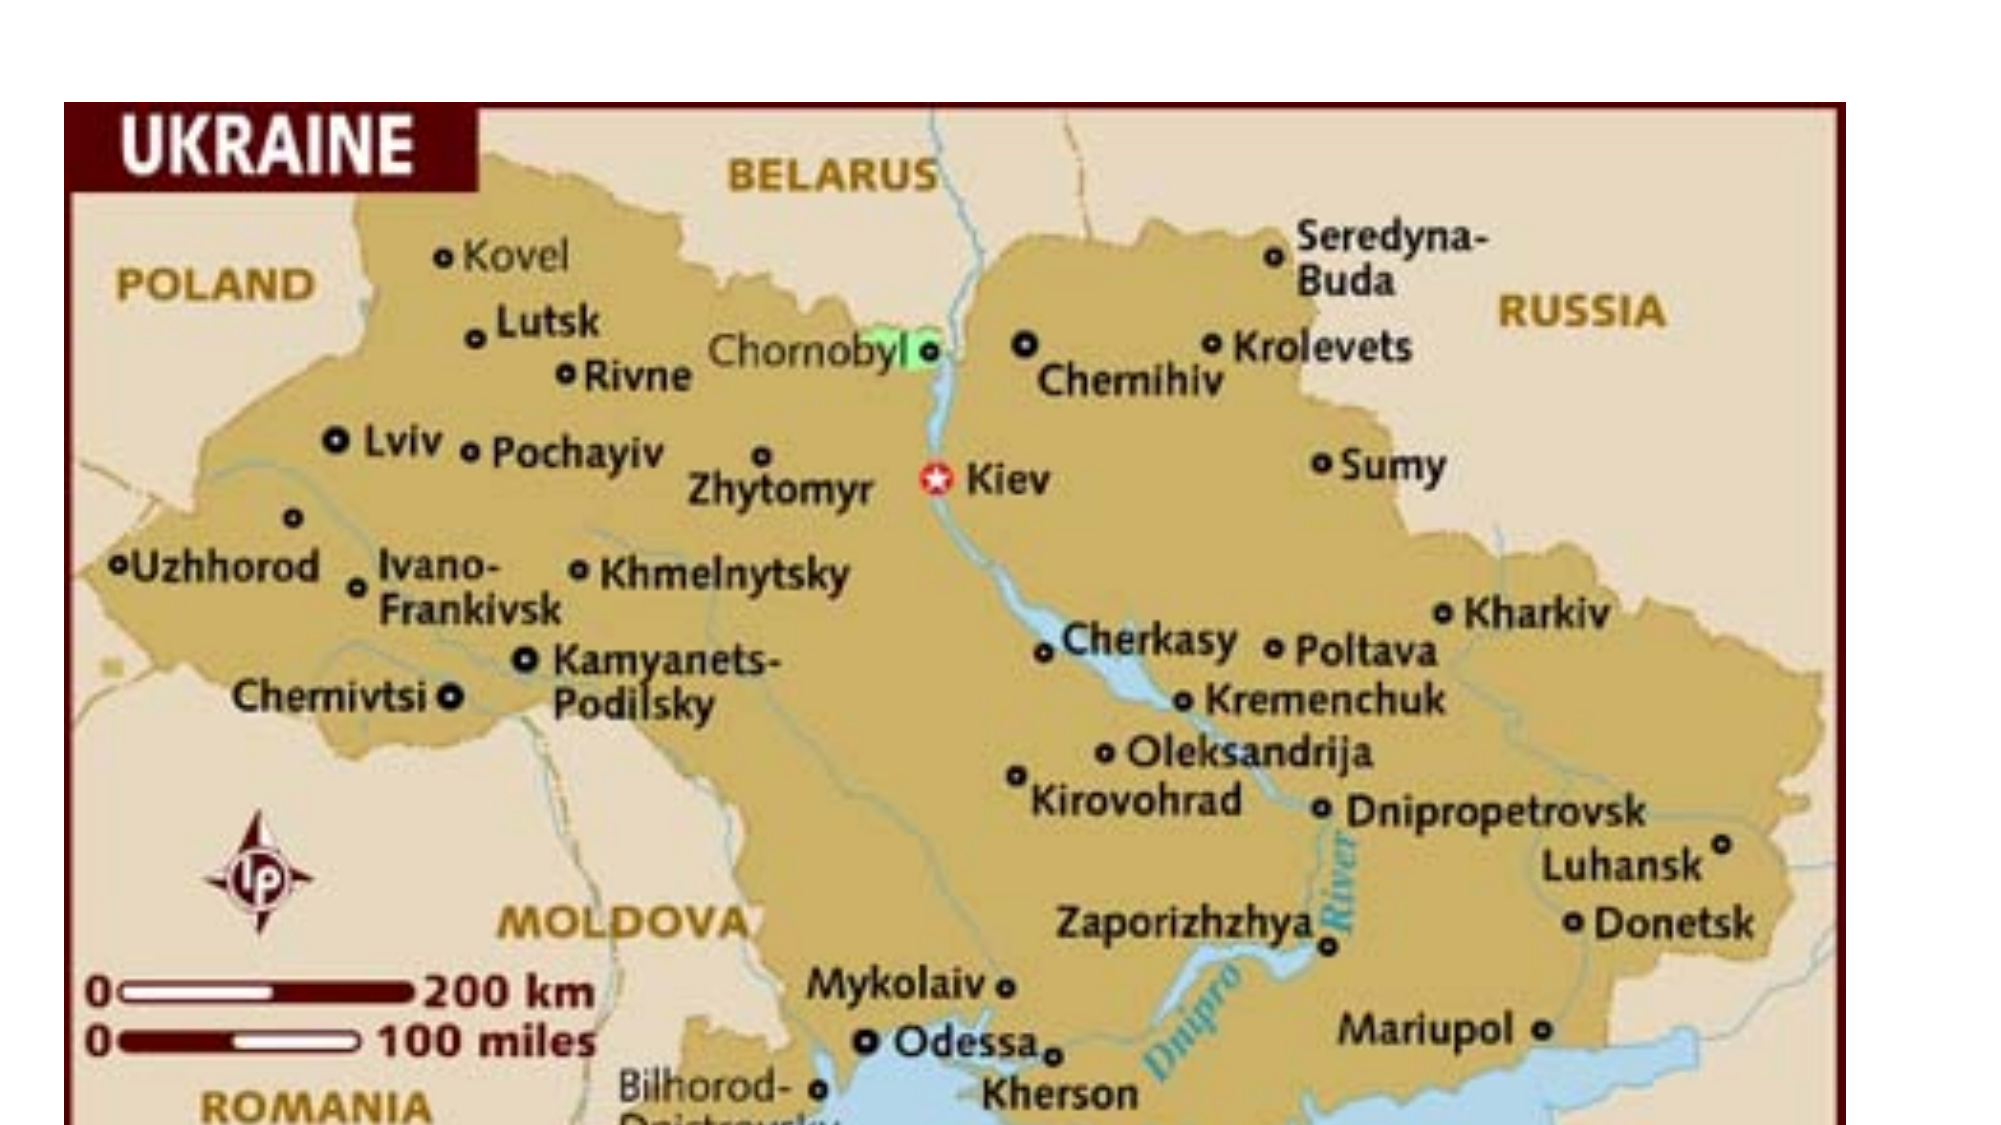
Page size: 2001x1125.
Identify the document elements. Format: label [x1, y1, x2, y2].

picture [64, 102, 1846, 1125]
